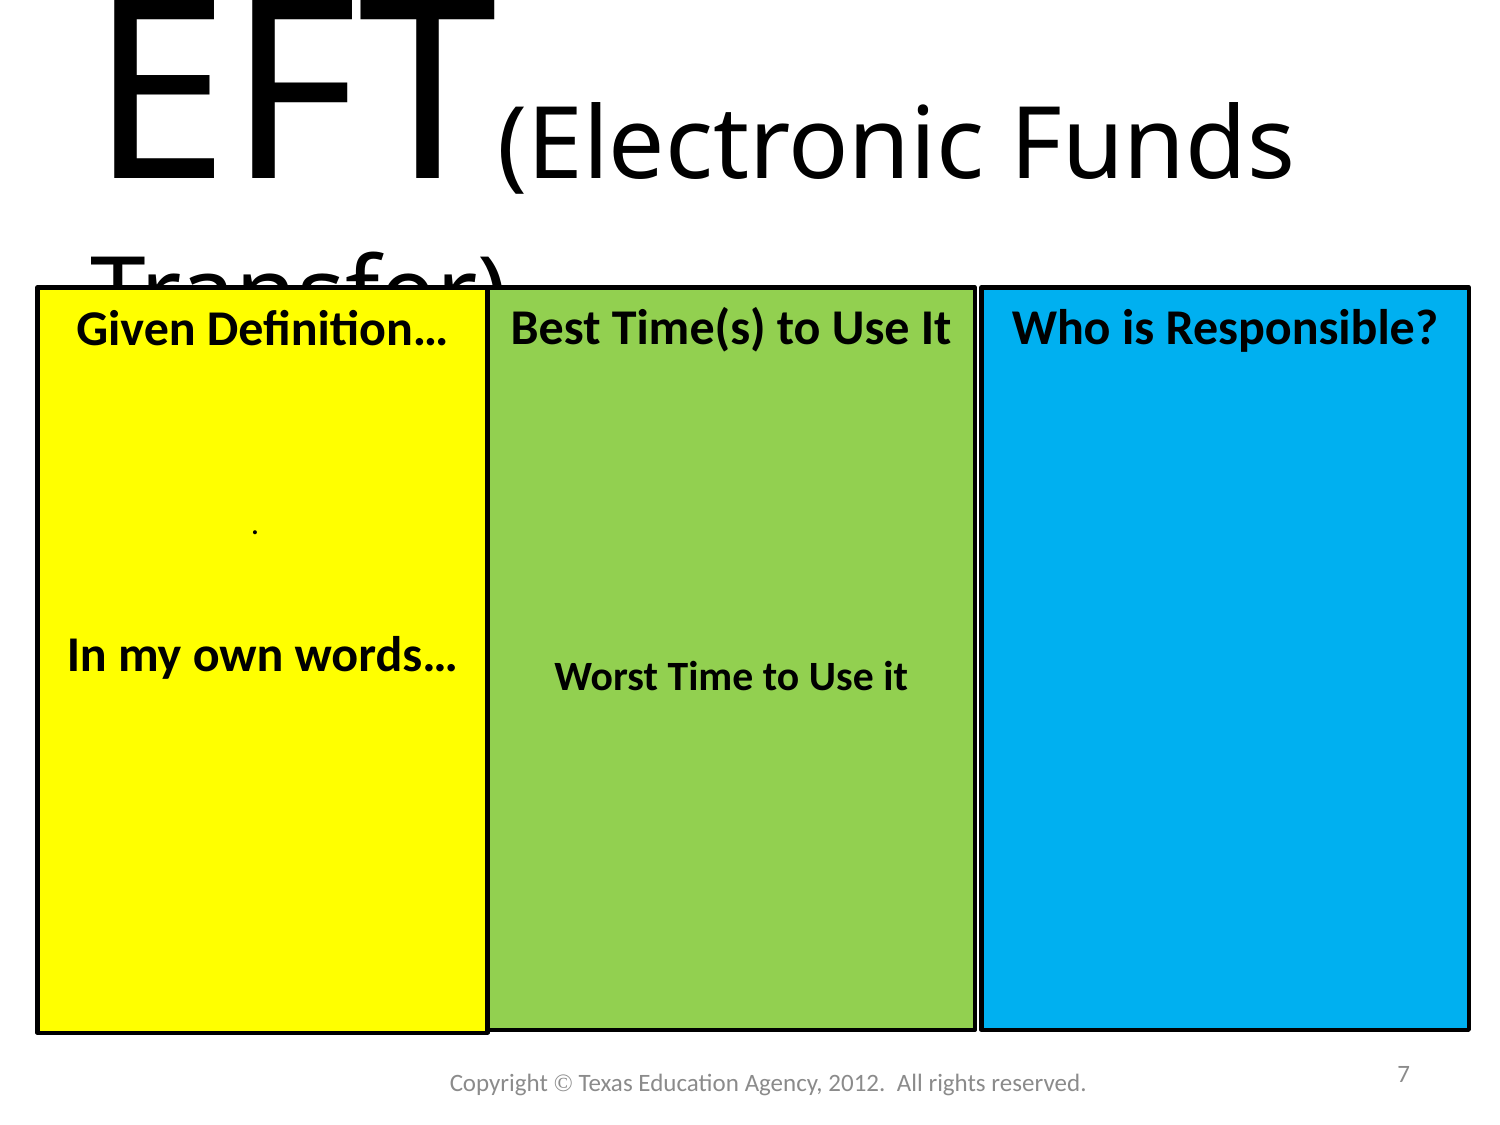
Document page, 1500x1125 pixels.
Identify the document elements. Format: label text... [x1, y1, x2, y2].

text_box Best Time(s) to Use It Worst Time to Use it [485, 285, 977, 1032]
footer Copyright © Texas Education Agency, 2012. All rights reserved. [350, 1037, 1188, 1125]
list Given Definition… . In my own words… [35, 285, 490, 1035]
slide_number 7 [1188, 1042, 1425, 1103]
text_box Who is Responsible? [979, 285, 1471, 1032]
title EFT(Electronic Funds Transfer) [75, 45, 1469, 233]
